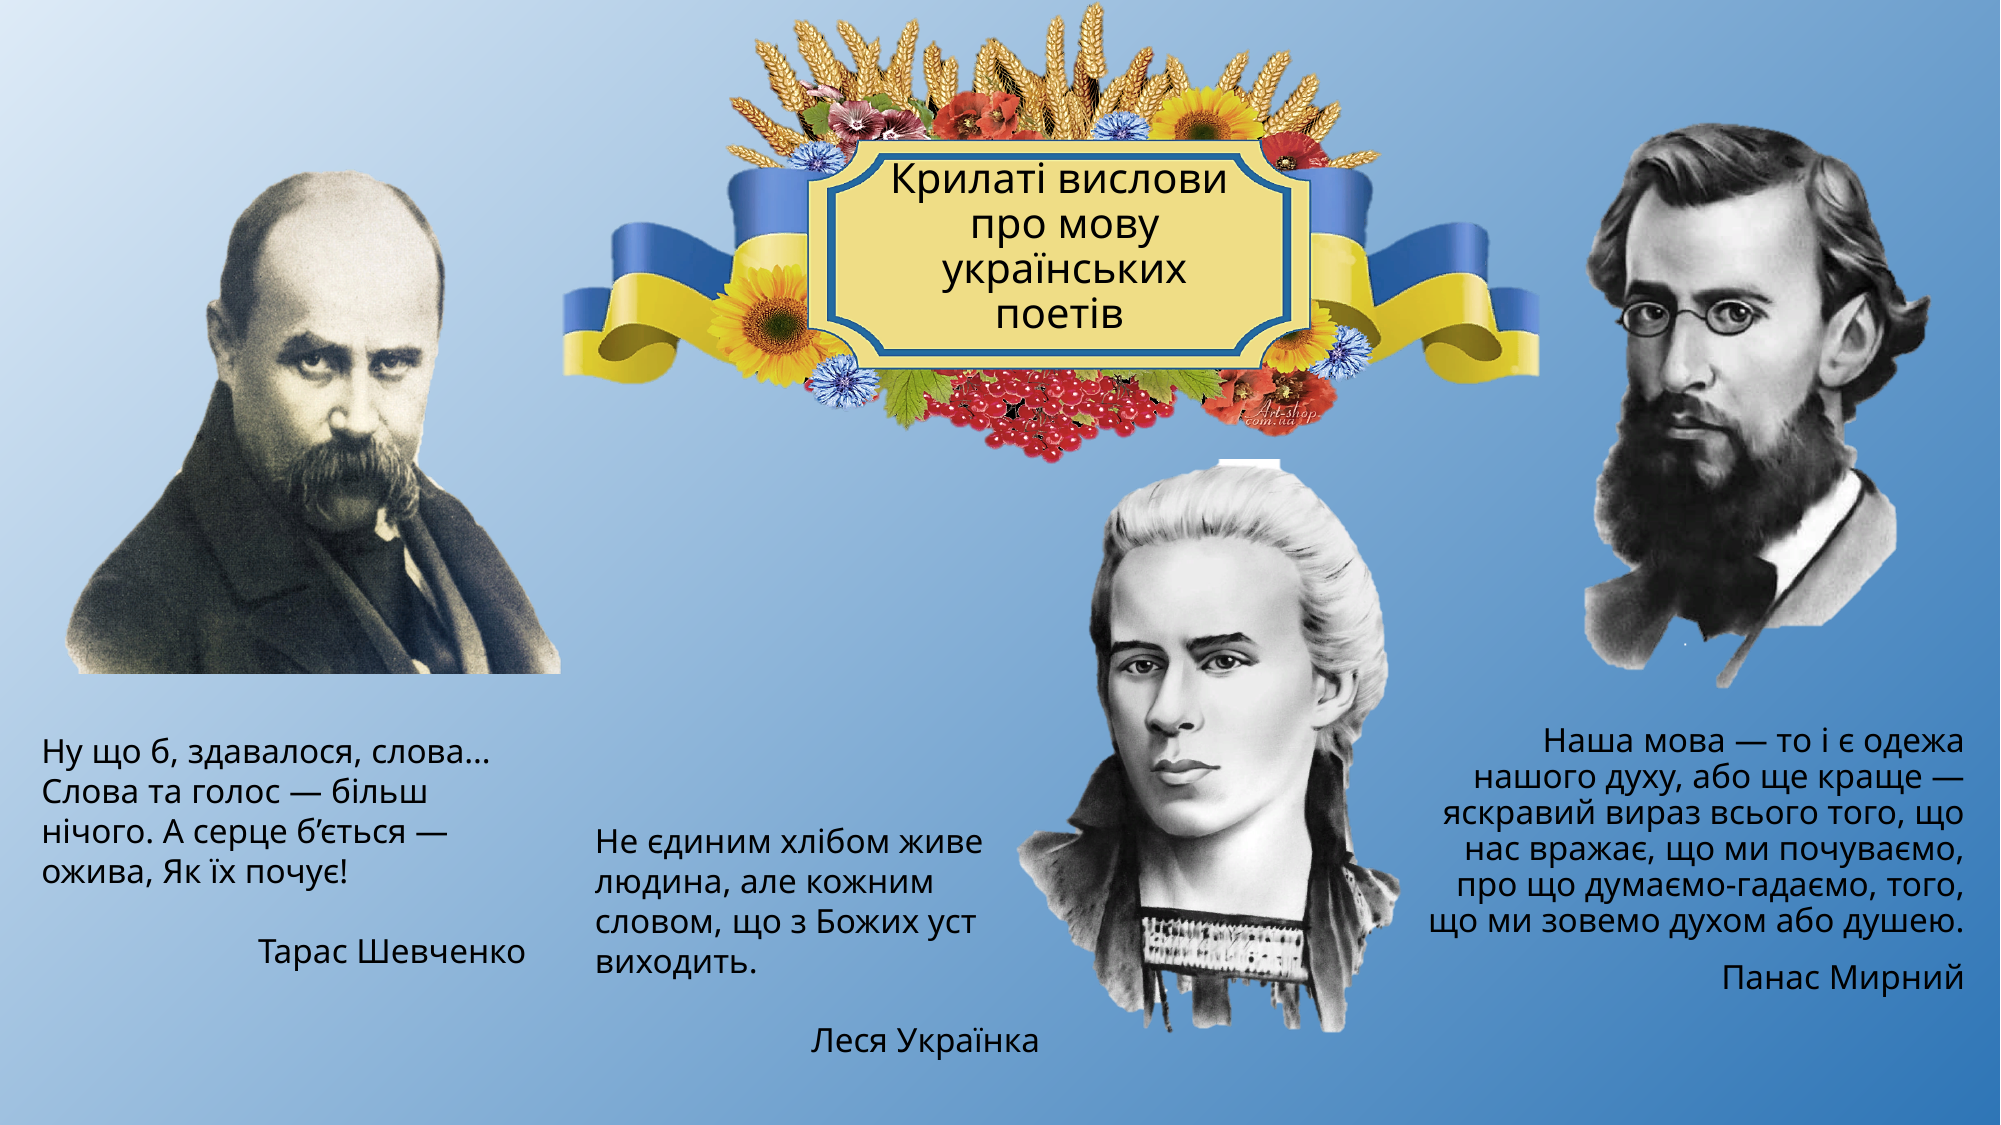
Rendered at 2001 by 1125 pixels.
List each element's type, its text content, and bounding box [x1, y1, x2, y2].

picture [48, 0, 1981, 1050]
text_box Ну що б, здавалося, слова… Слова та голос — більш нічого. А серце б’ється — ожива, Як їх почує! Тарас Шевченко [26, 722, 542, 978]
list Наша мова — то і є одежа нашого духу, або ще краще — яскравий вираз всього того, що нас вражає, що ми почуваємо, про що думаємо-гадаємо, того, що ми зовемо духом або душею. Панас Мирний [1454, 716, 1981, 1050]
text_box Не єдиним хлібом живе людина, але кожним словом, що з Божих уст виходить. Леся Українка [580, 812, 1064, 1067]
